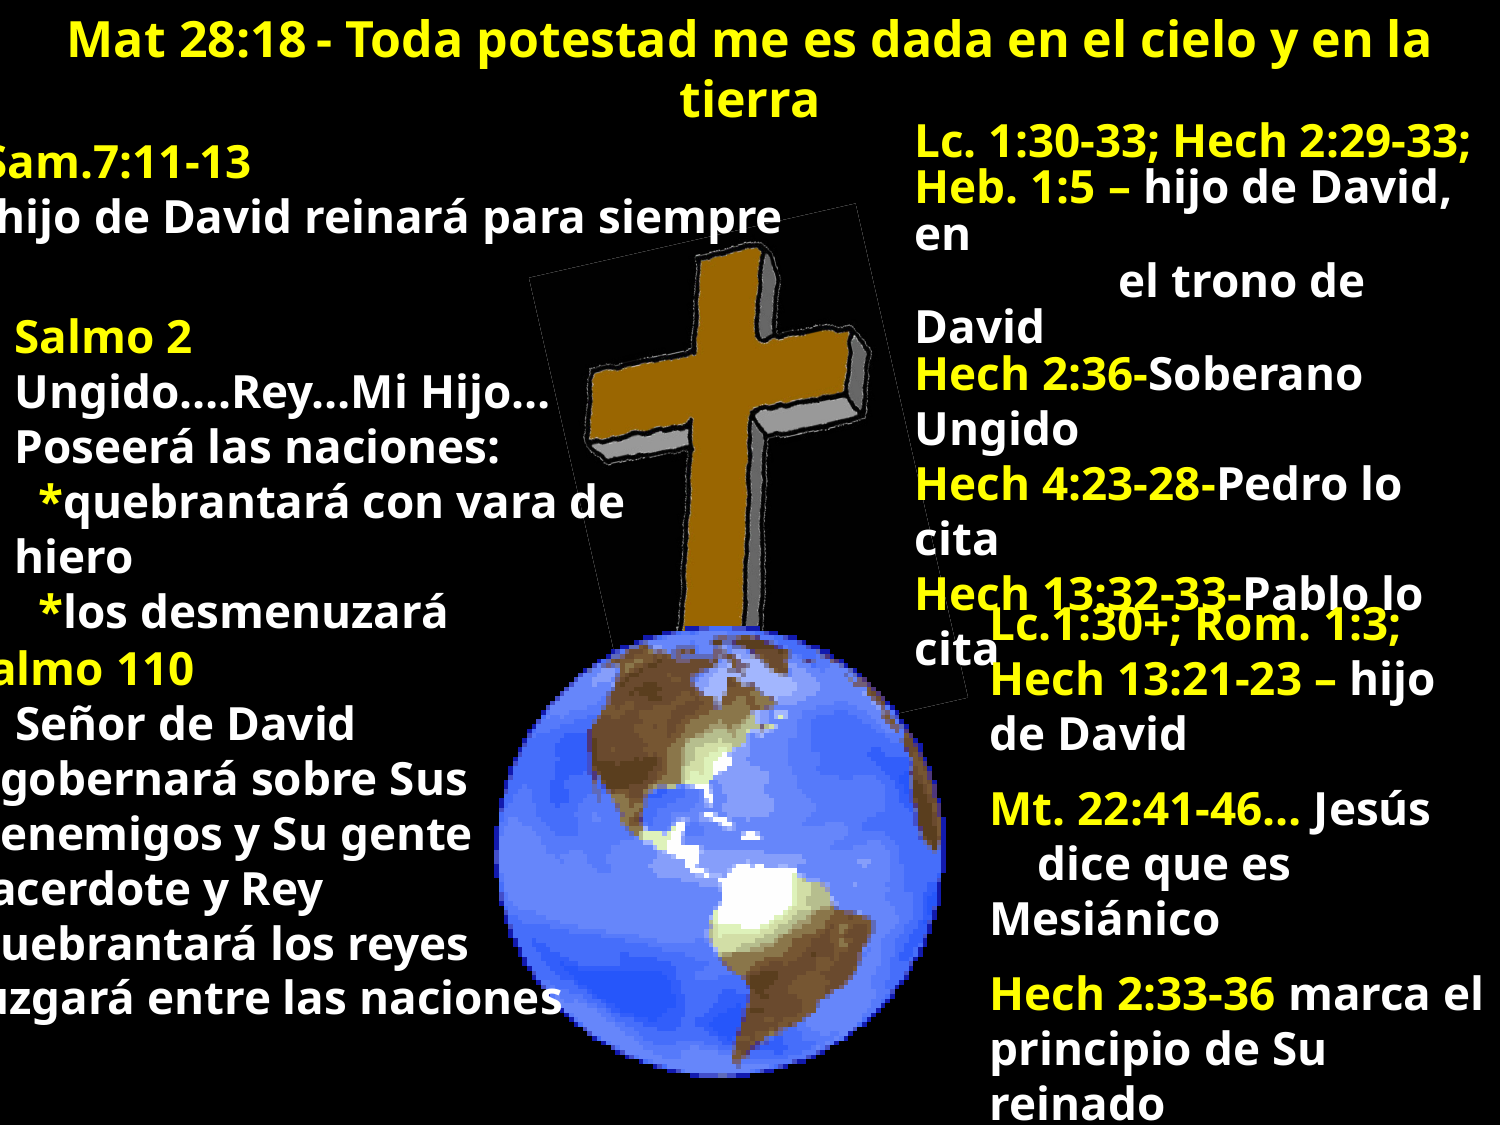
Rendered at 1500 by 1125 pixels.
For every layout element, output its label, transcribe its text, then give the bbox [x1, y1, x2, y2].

text_box Lc.1:30+; Rom. 1:3; Hech 13:21-23 – hijo de David Mt. 22:41-46… Jesús dice que es Mesiánico Hech 2:33-36 marca el principio de Su reinado Heb. 7:1-2,14-17; 8:1; 12:28 - Sacerdote y Rey [974, 587, 1500, 1125]
picture [453, 204, 979, 1097]
text_box Salmo 110 El Señor de David gobernará sobre Sus enemigos y Su gente Sacerdote y Rey Quebrantará los reyes Juzgará entre las naciones [0, 632, 453, 1032]
text_box Mat 28:18 - Toda potestad me es dada en el cielo y en la tierra [0, 0, 1500, 135]
text_box Lc. 1:30-33; Hech 2:29-33; Heb. 1:5 – hijo de David, en el trono de David [899, 112, 1500, 337]
text_box Hech 2:36-Soberano Ungido Hech 4:23-28-Pedro lo cita Hech 13:32-33-Pablo lo cita [916, 337, 1500, 608]
text_box Salmo 2 Ungido….Rey…Mi Hijo… Poseerá las naciones: *quebrantará con vara de hiero *los desmenuzará [0, 299, 580, 632]
text_box 2 Sam.7:11-13 El hijo de David reinará para siempre [0, 124, 799, 250]
